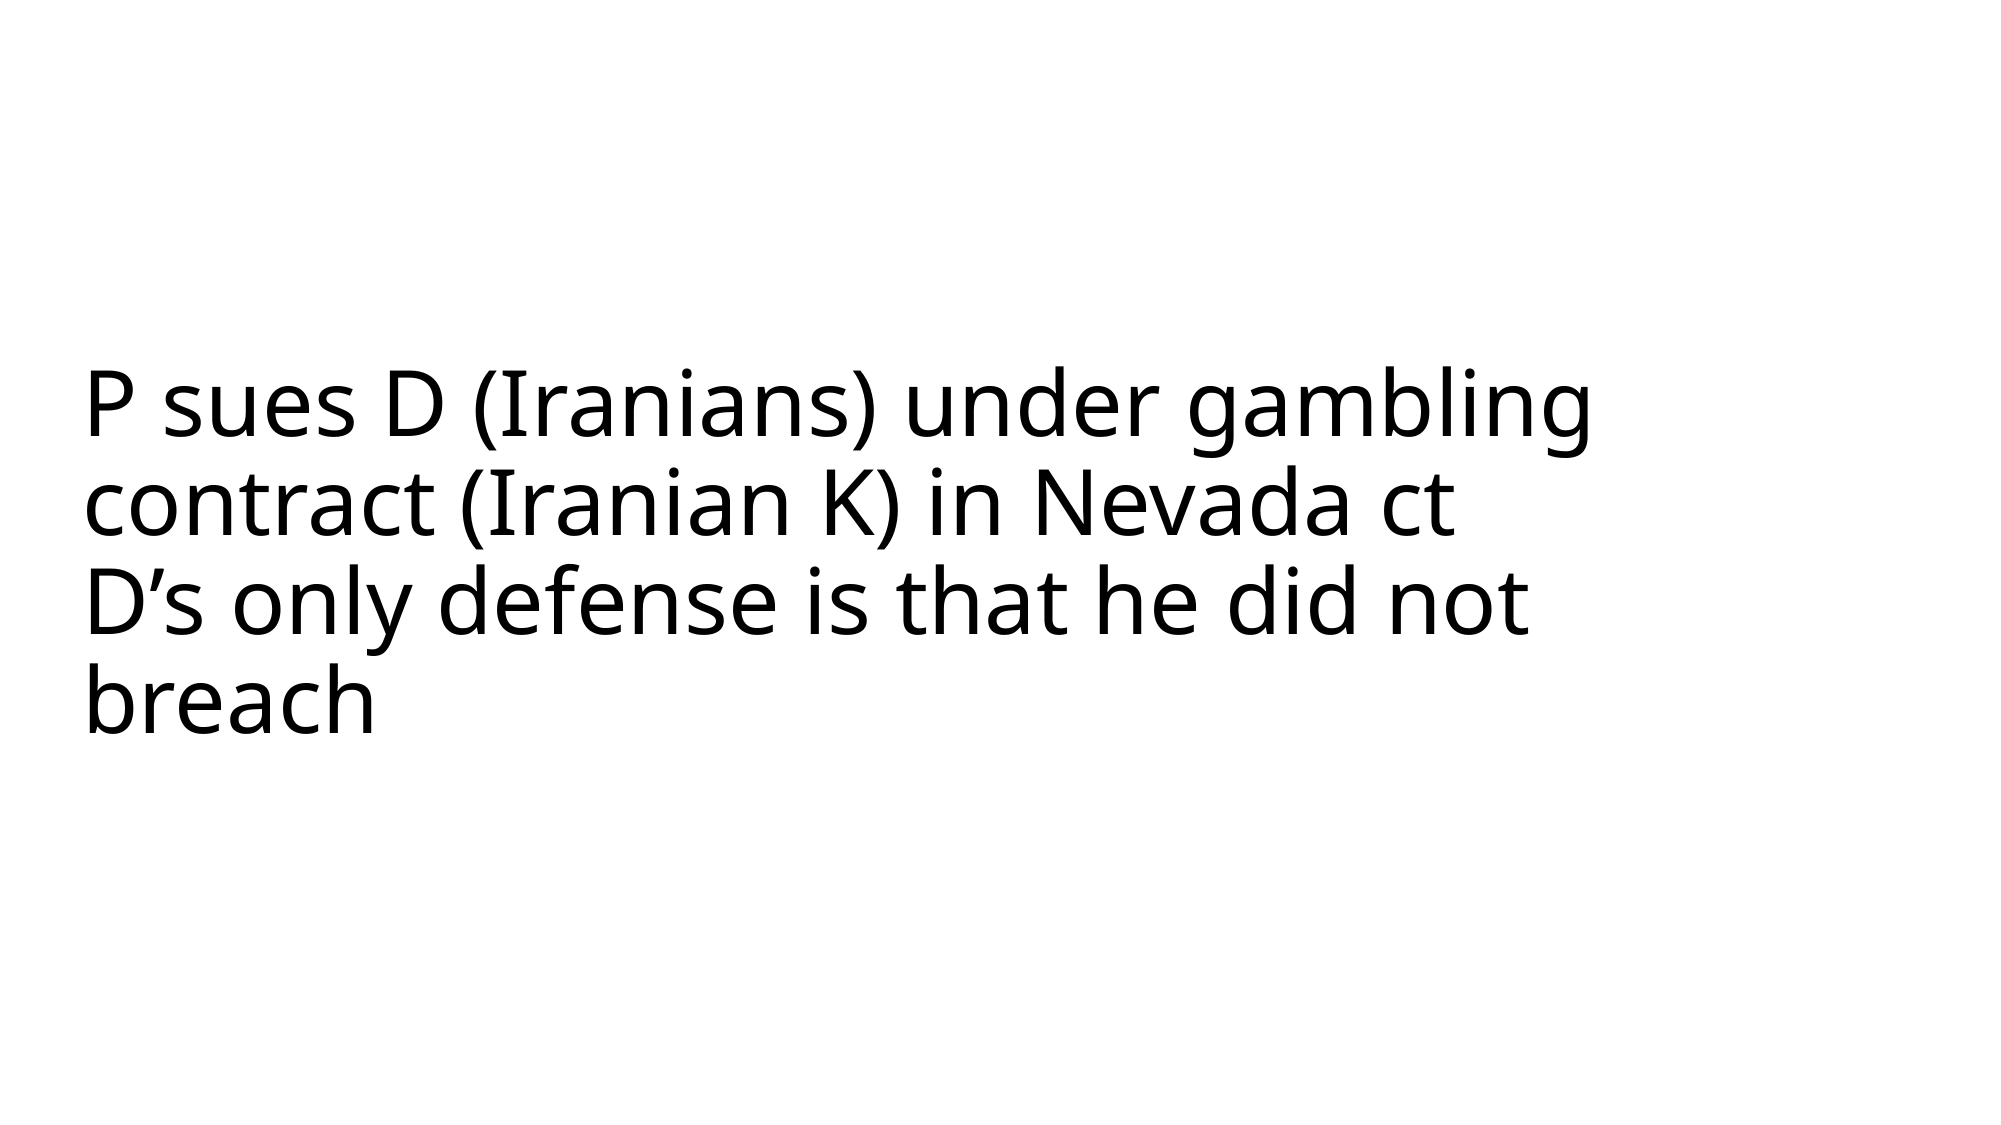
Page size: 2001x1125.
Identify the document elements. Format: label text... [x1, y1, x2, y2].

title P sues D (Iranians) under gambling contract (Iranian K) in Nevada ct D’s only defense is that he did not breach [67, 59, 1863, 1052]
